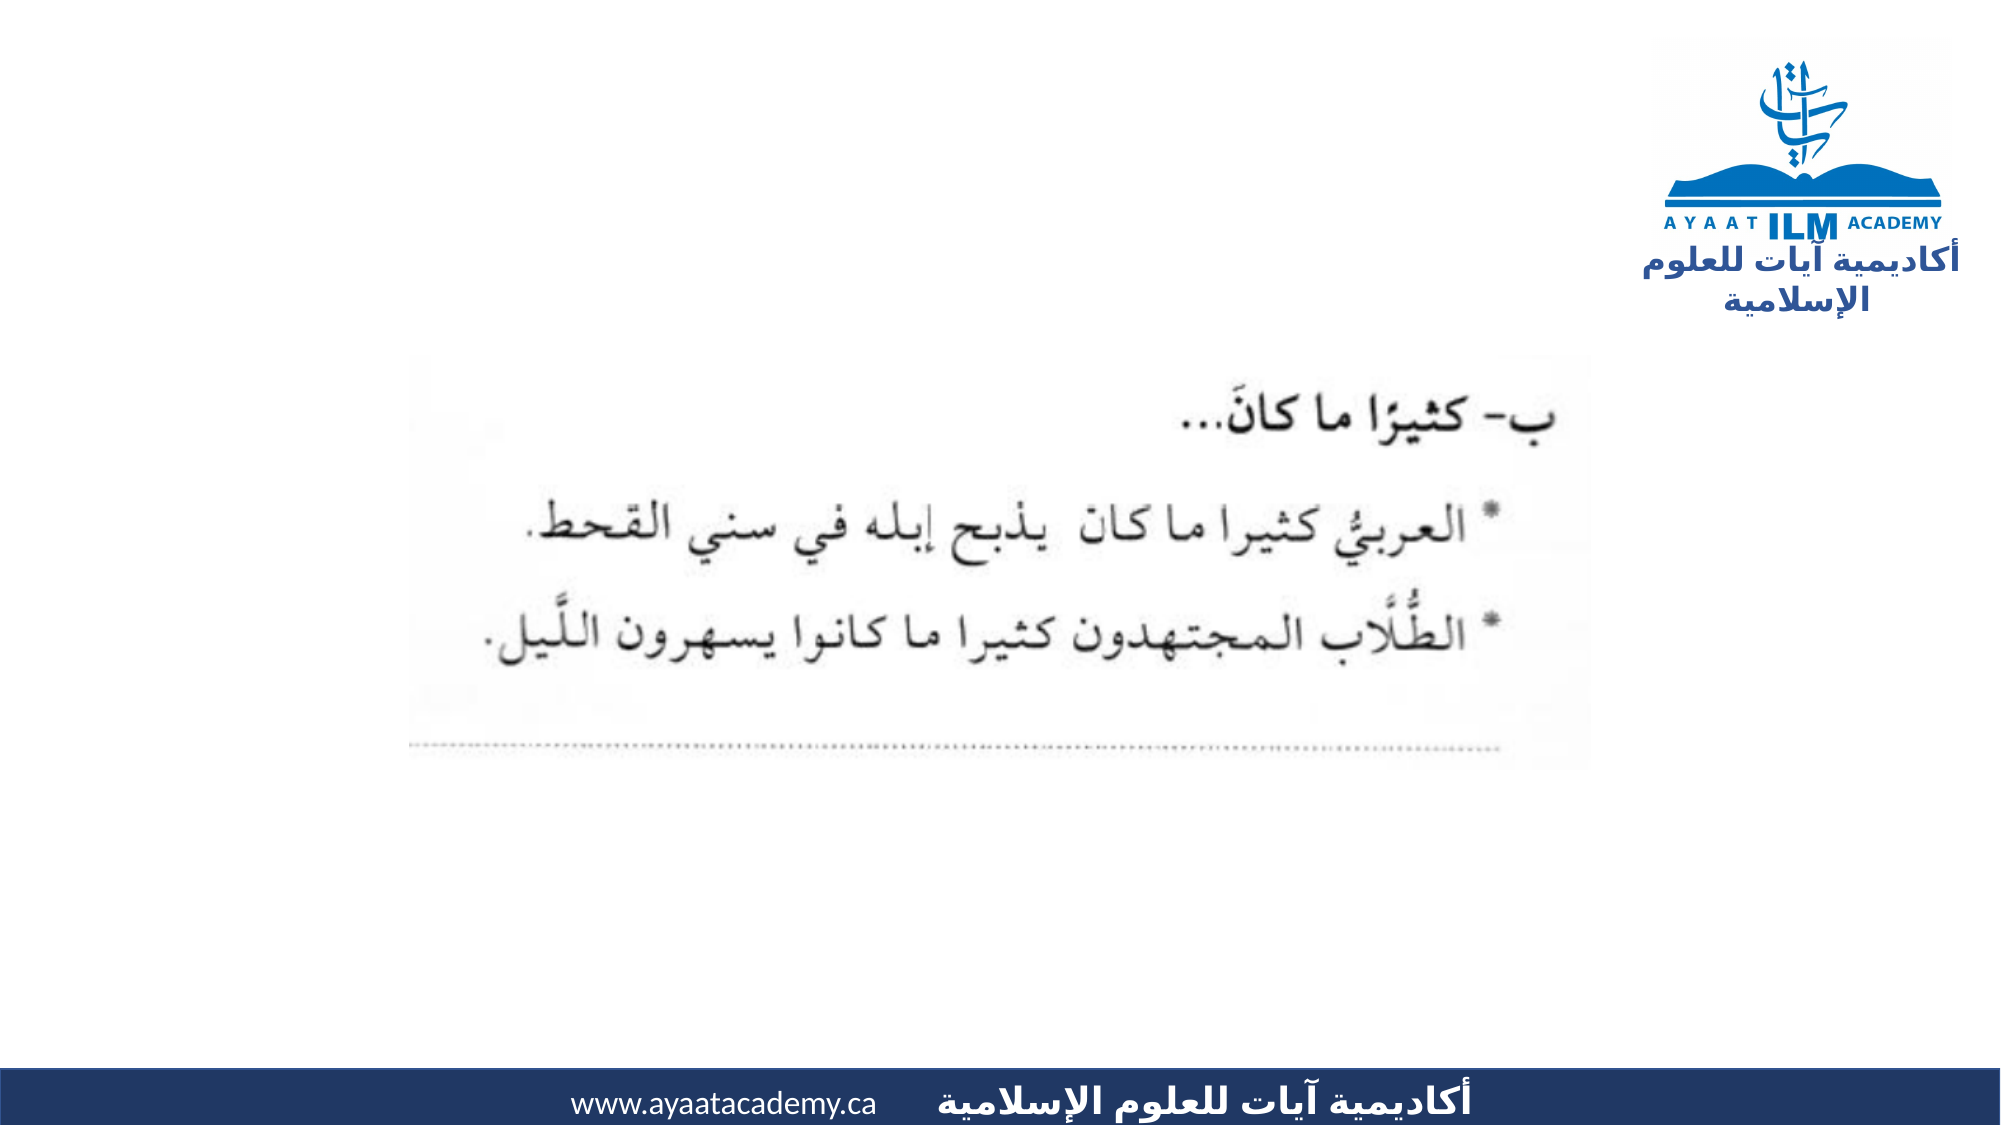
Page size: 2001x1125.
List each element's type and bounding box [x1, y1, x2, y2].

picture [1651, 37, 1952, 257]
picture [409, 355, 1591, 770]
